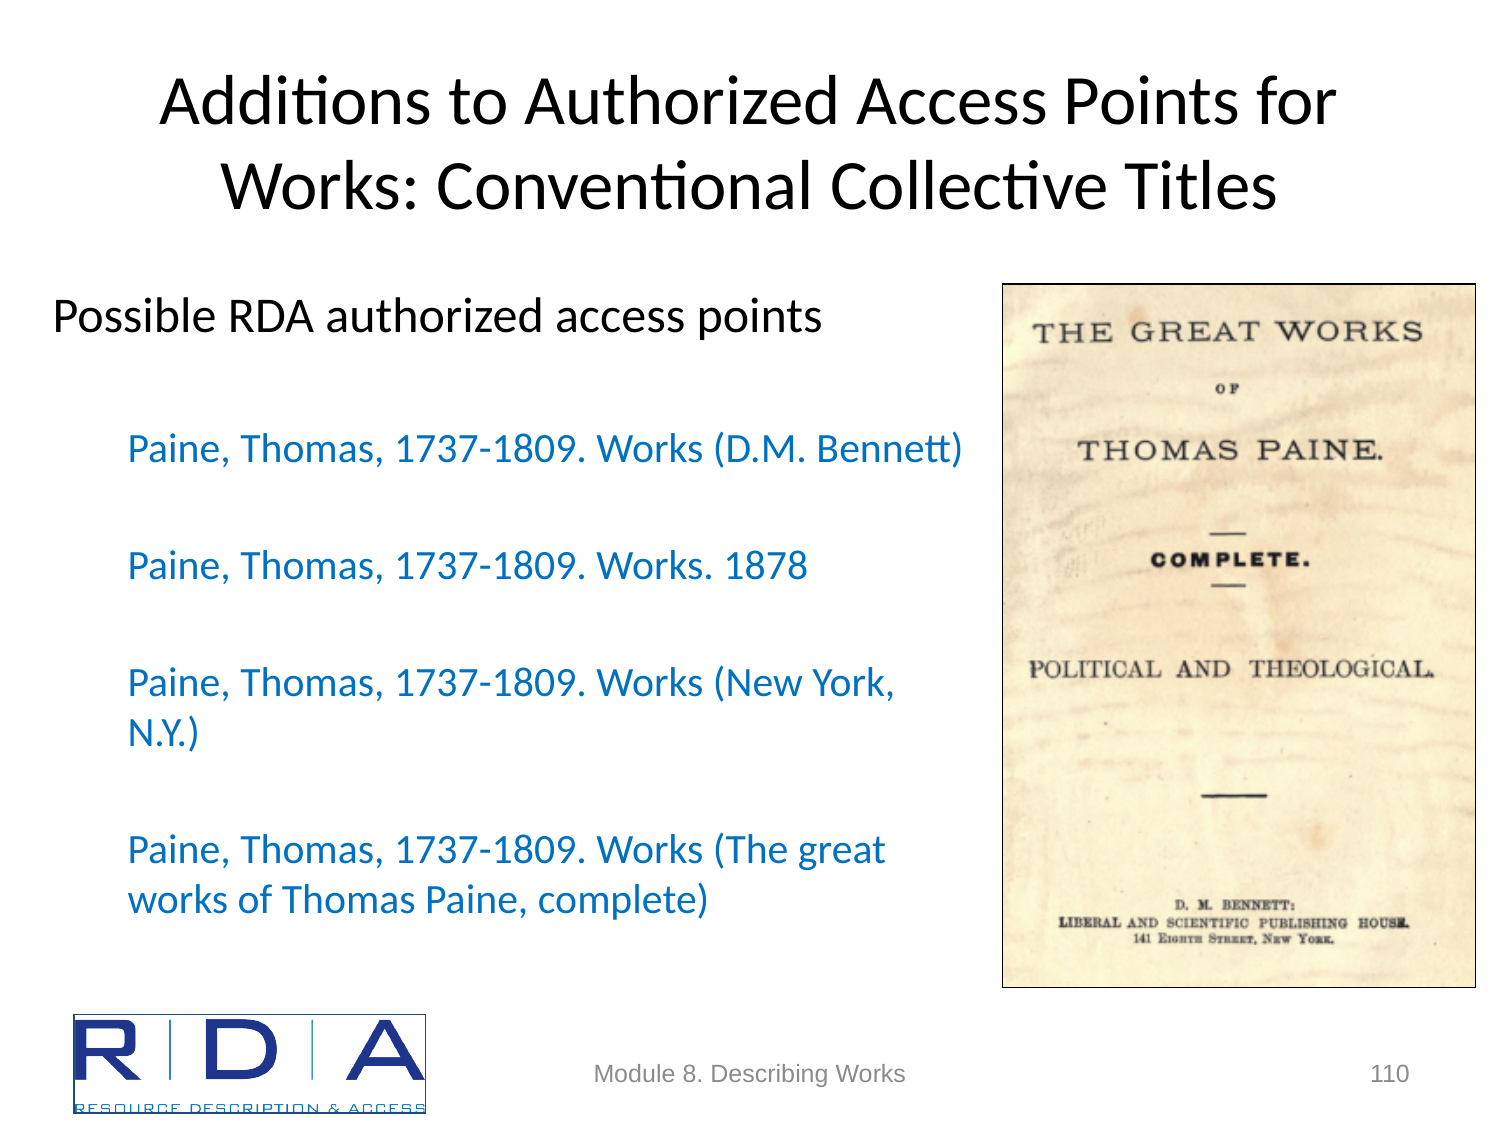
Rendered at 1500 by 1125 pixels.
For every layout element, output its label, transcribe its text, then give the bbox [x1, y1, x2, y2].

footer Module 8. Describing Works [512, 1042, 988, 1103]
list Possible RDA authorized access points Paine, Thomas, 1737-1809. Works (D.M. Bennett) Paine, Thomas, 1737-1809. Works. 1878 Paine, Thomas, 1737-1809. Works (New York, N.Y.) Paine, Thomas, 1737-1809. Works (The great works of Thomas Paine, complete) [37, 275, 988, 1005]
picture [1002, 284, 1476, 987]
slide_number 110 [1074, 1042, 1425, 1103]
title Additions to Authorized Access Points for Works: Conventional Collective Titles [75, 45, 1425, 233]
picture [75, 1015, 425, 1112]
